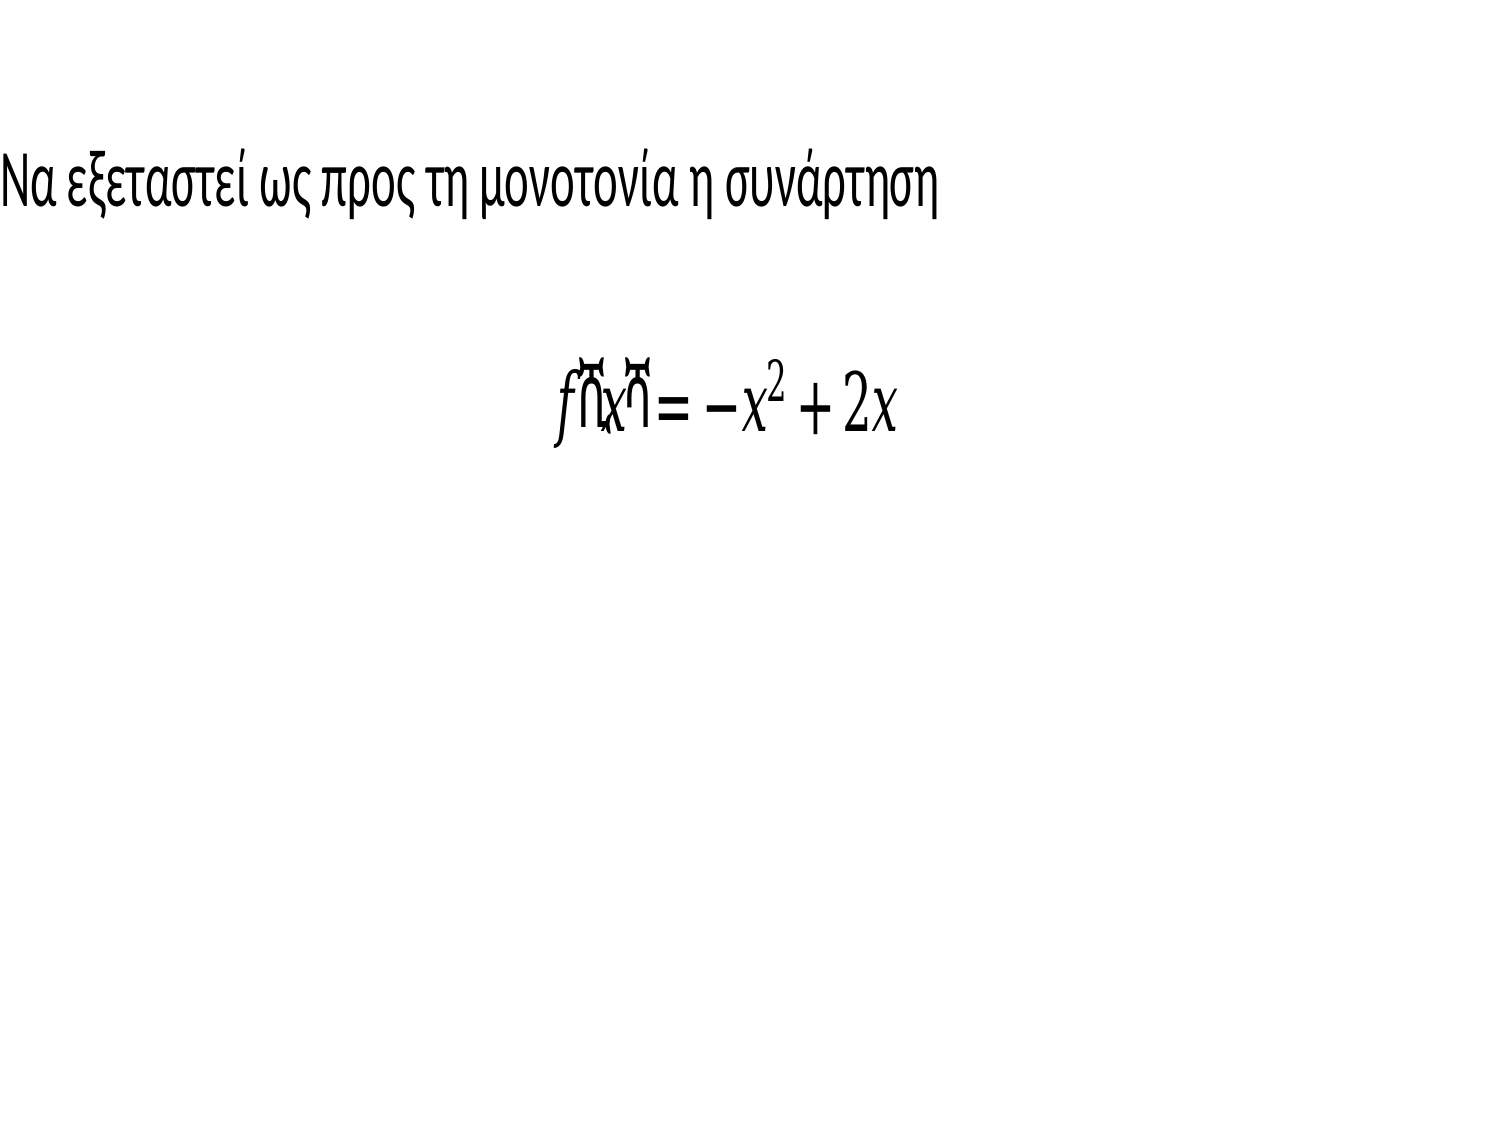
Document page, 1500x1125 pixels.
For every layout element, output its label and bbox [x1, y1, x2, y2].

picture [0, 128, 1500, 575]
